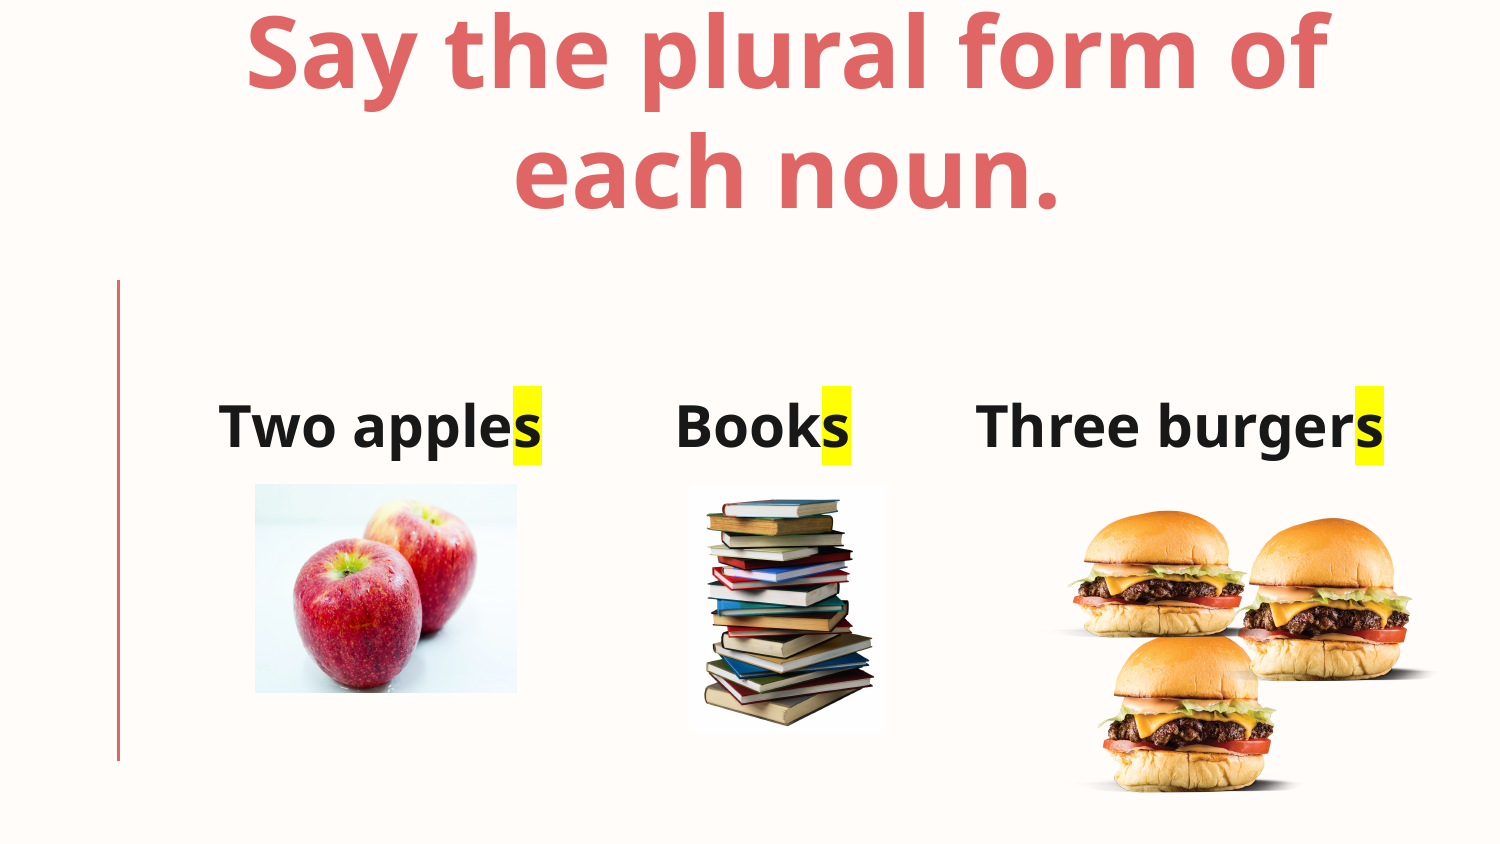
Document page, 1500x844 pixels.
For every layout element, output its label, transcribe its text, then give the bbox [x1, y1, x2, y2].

title Say the plural form of each noun. [208, 34, 1367, 244]
text_box Three burgers [926, 374, 1432, 461]
picture [254, 483, 517, 693]
picture [689, 483, 886, 734]
subtitle Two apples [188, 374, 588, 485]
text_box Books [612, 374, 926, 461]
picture [1021, 421, 1459, 844]
